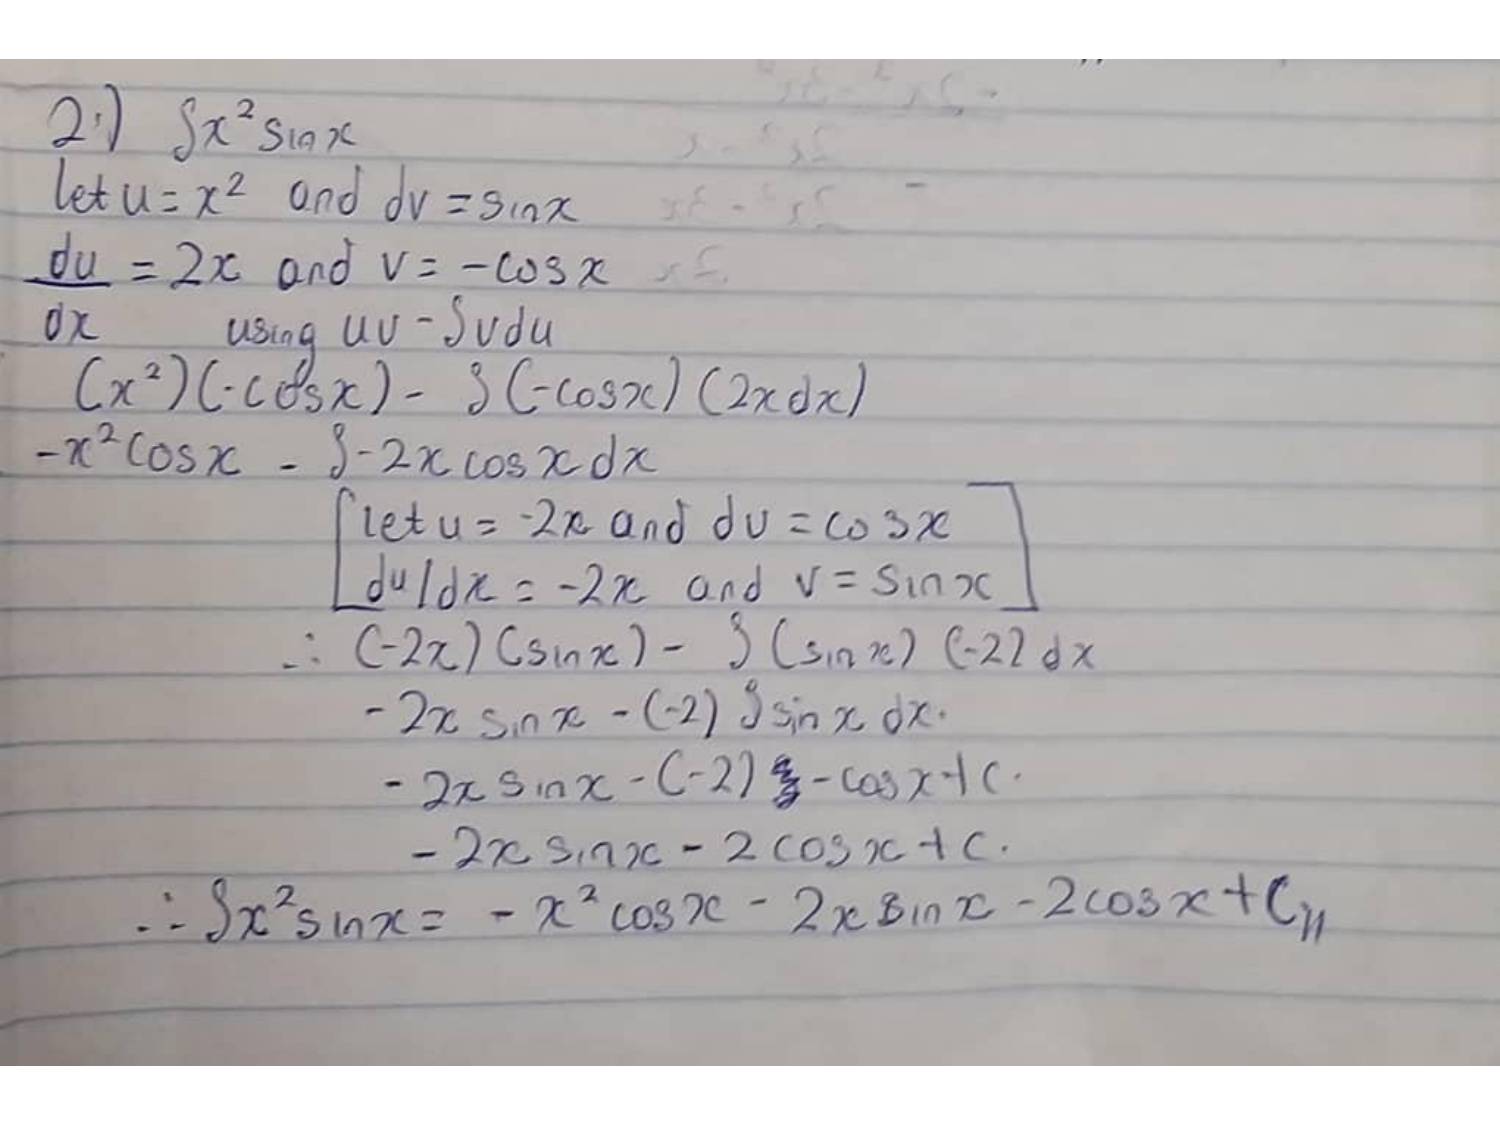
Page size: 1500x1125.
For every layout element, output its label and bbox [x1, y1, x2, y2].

picture [0, 59, 1500, 1066]
